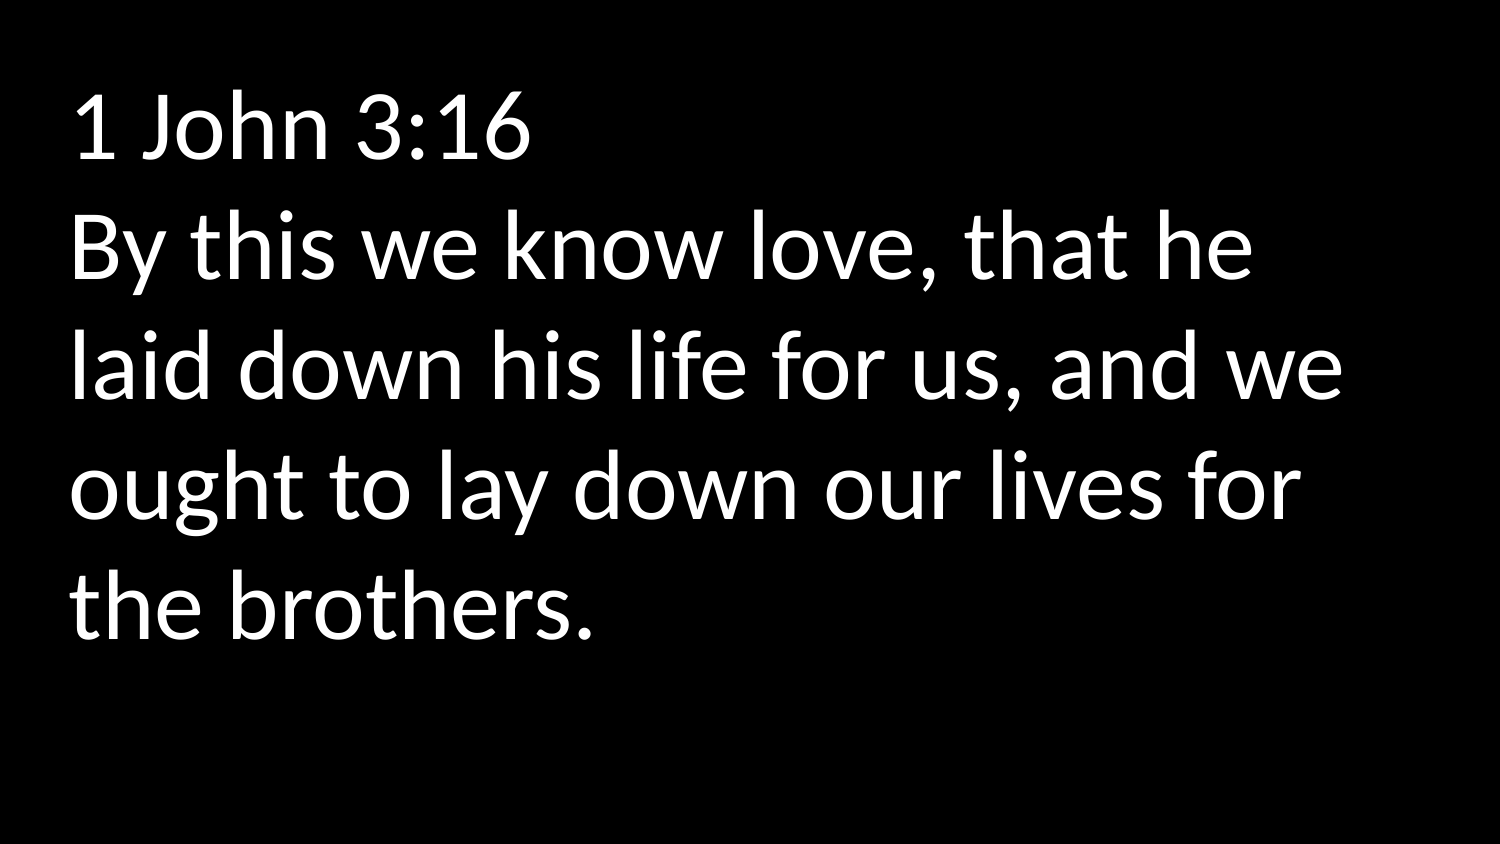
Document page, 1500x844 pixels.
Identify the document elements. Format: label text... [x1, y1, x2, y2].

text_box 1 John 3:16 By this we know love, that he laid down his life for us, and we ought to lay down our lives for the brothers. [53, 52, 1433, 667]
